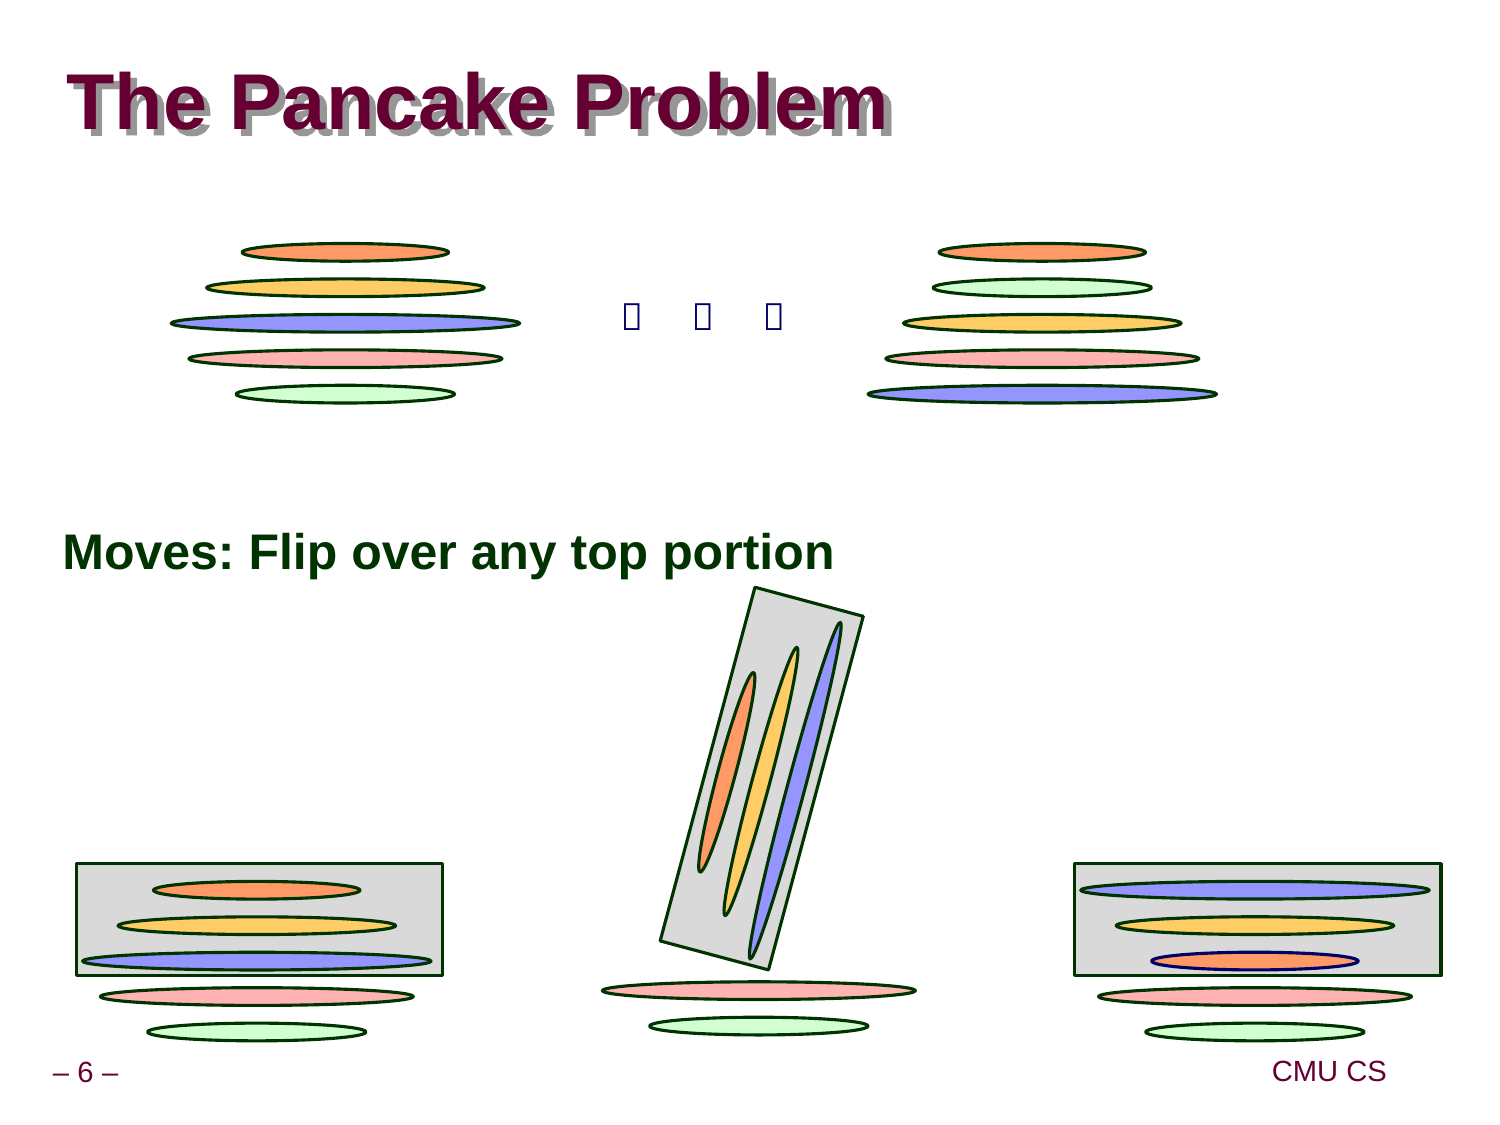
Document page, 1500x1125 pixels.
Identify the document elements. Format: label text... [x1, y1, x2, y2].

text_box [82, 881, 432, 1042]
title The Pancake Problem [66, 40, 1497, 169]
text_box  [747, 290, 800, 346]
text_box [170, 243, 520, 404]
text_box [867, 243, 1217, 404]
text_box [602, 595, 916, 1036]
text_box  [676, 290, 729, 346]
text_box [1074, 863, 1442, 1042]
list Moves: Flip over any top portion [47, 199, 1411, 1058]
text_box  [605, 290, 658, 346]
